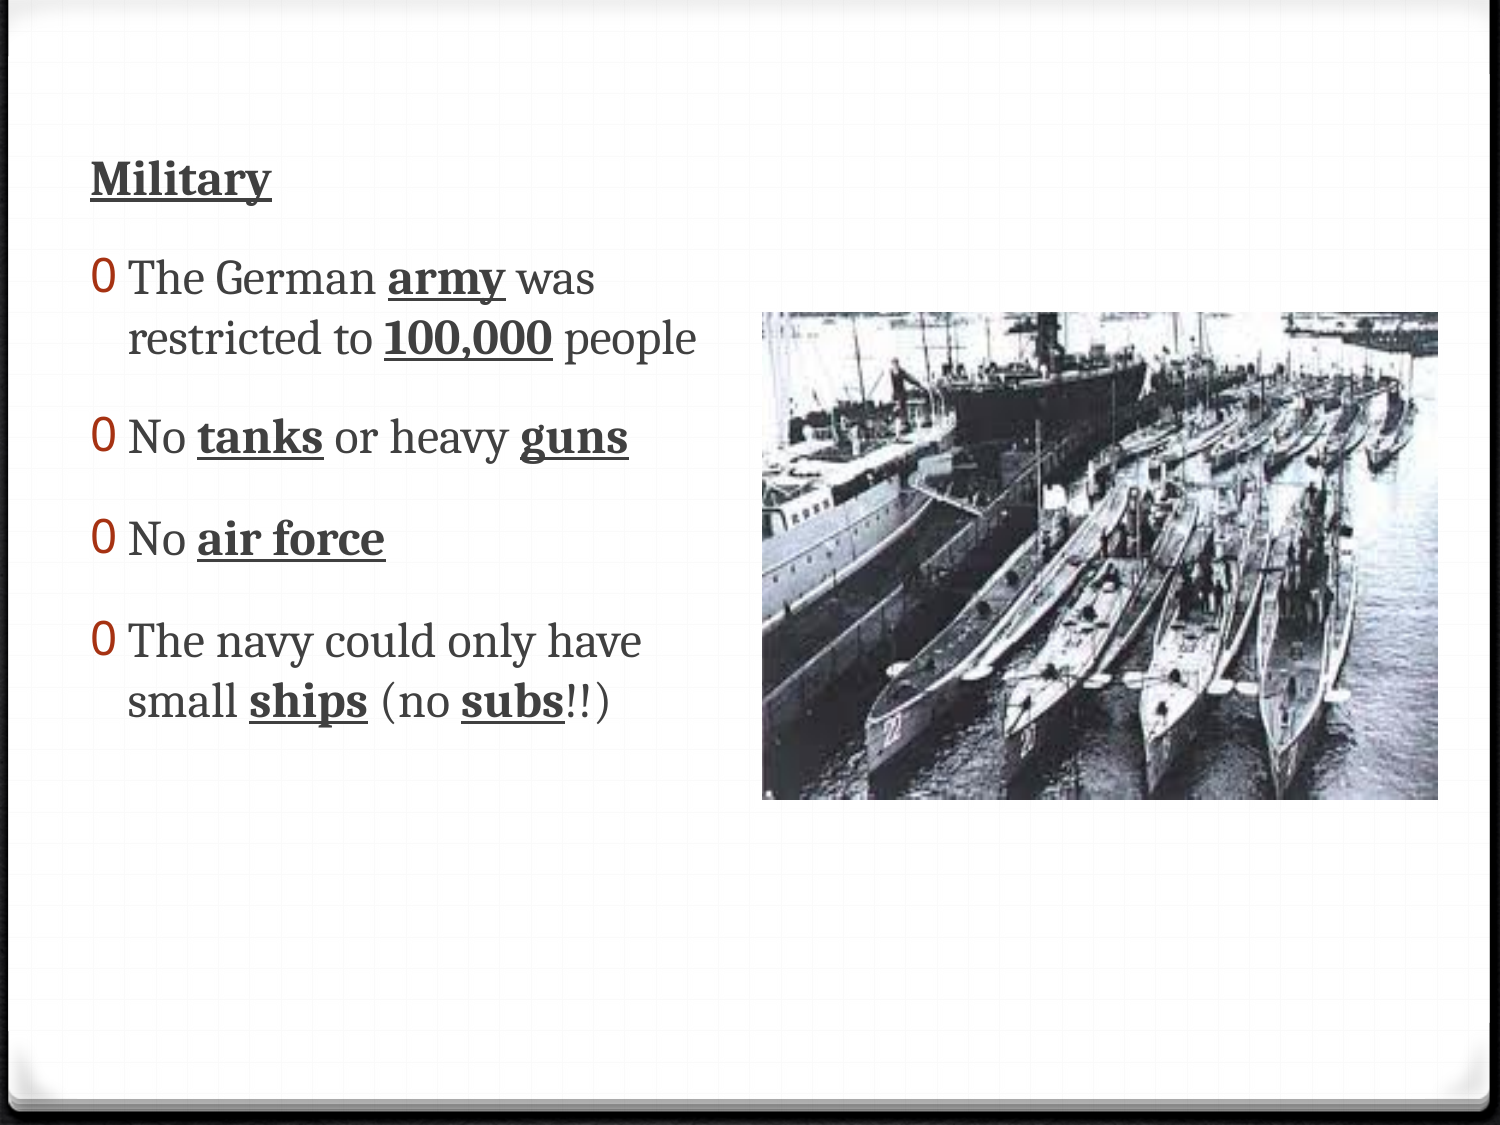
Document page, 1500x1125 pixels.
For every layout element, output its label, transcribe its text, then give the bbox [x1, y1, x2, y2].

list Military The German army was restricted to 100,000 people No tanks or heavy guns No air force The navy could only have small ships (no subs!!) [75, 137, 738, 1005]
picture [0, 0, 1500, 1125]
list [762, 312, 1438, 800]
